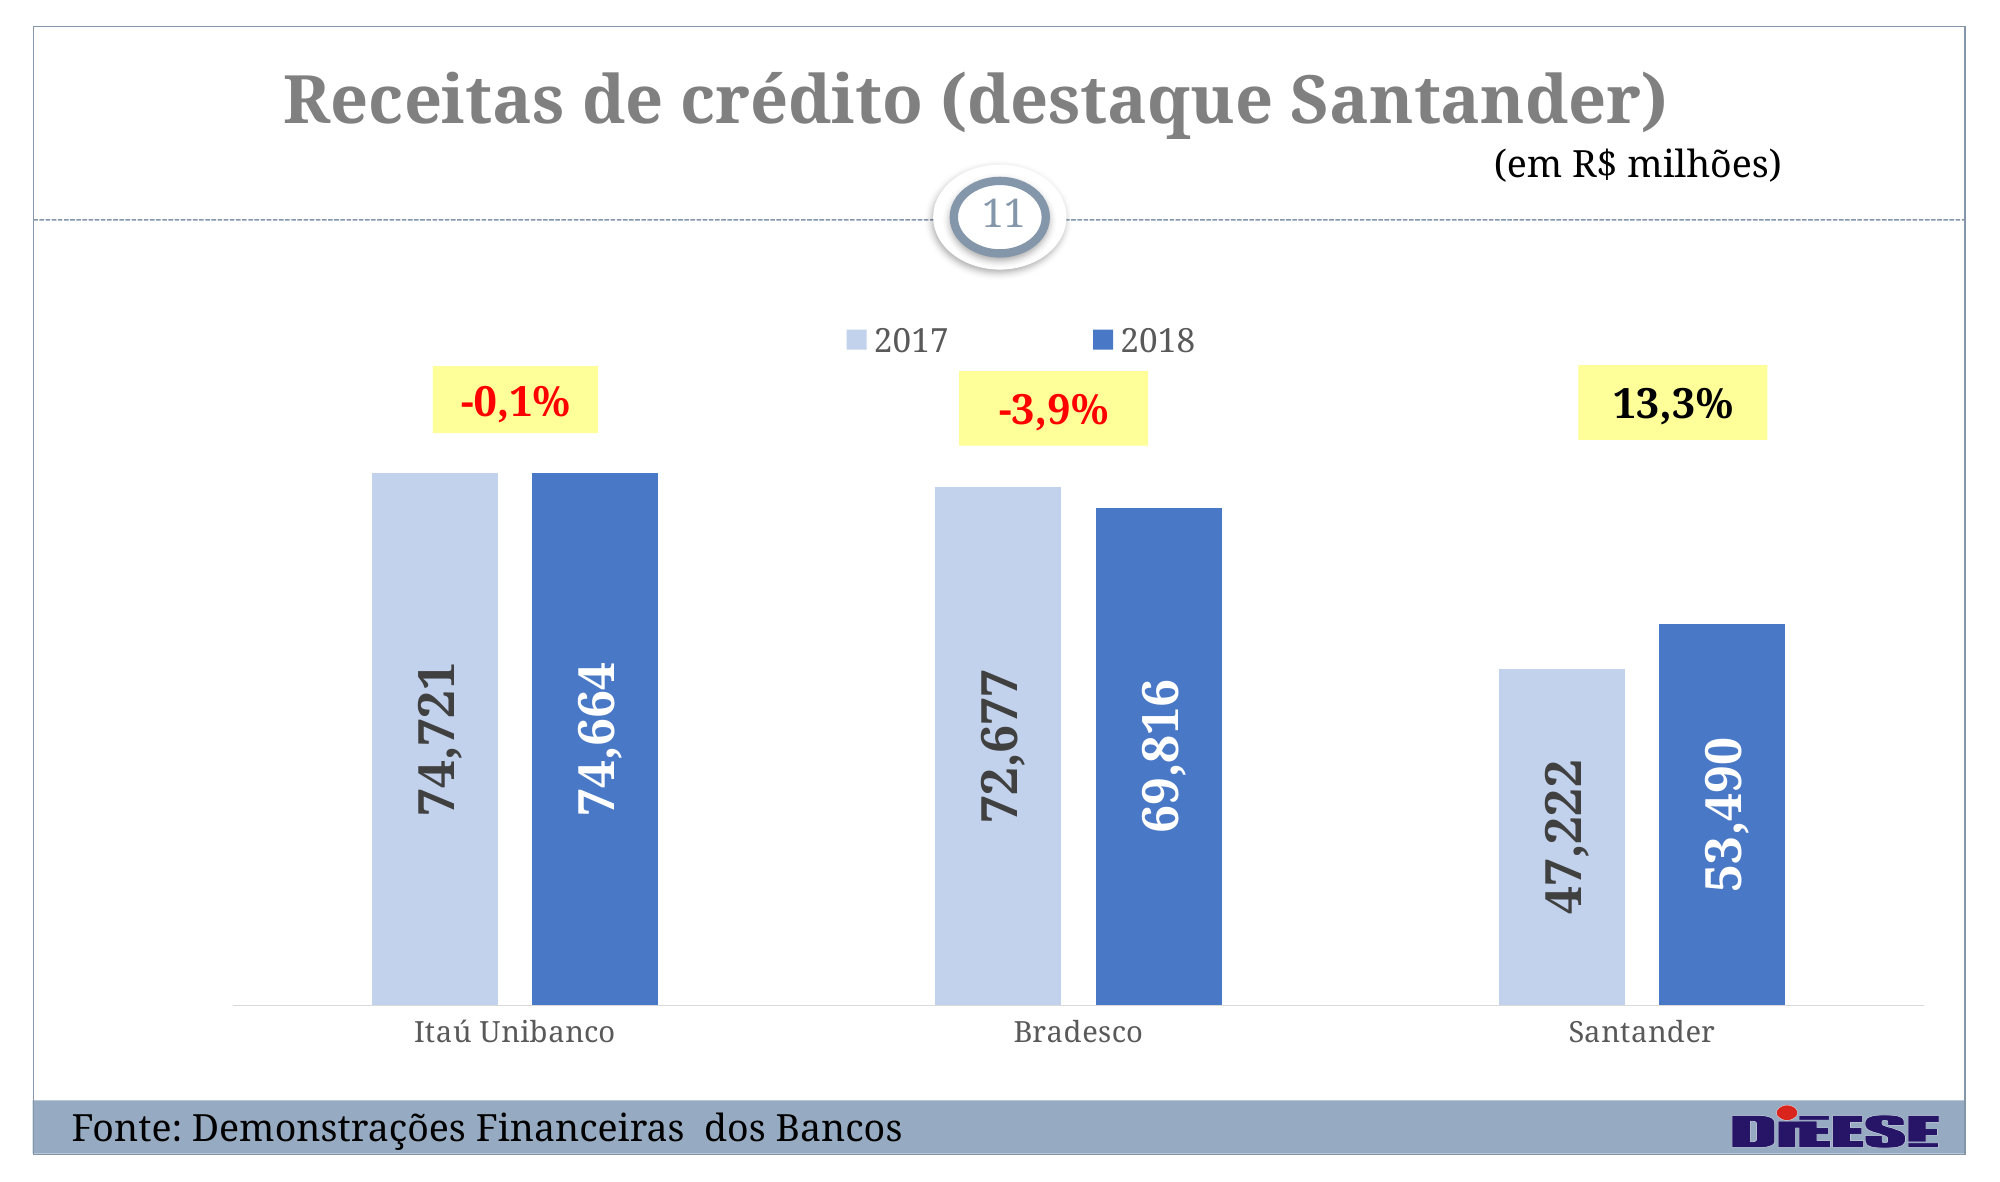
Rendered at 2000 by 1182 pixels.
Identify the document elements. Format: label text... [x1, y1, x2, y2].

text_box Fonte: Demonstrações Financeiras dos Bancos [54, 1095, 1331, 1157]
picture [1732, 1105, 1939, 1148]
text_box (em R$ milhões) [1477, 131, 1879, 194]
title Receitas de crédito (destaque Santander) [78, 23, 1876, 171]
chart [113, 302, 1946, 1087]
slide_number 11 [953, 176, 1054, 253]
